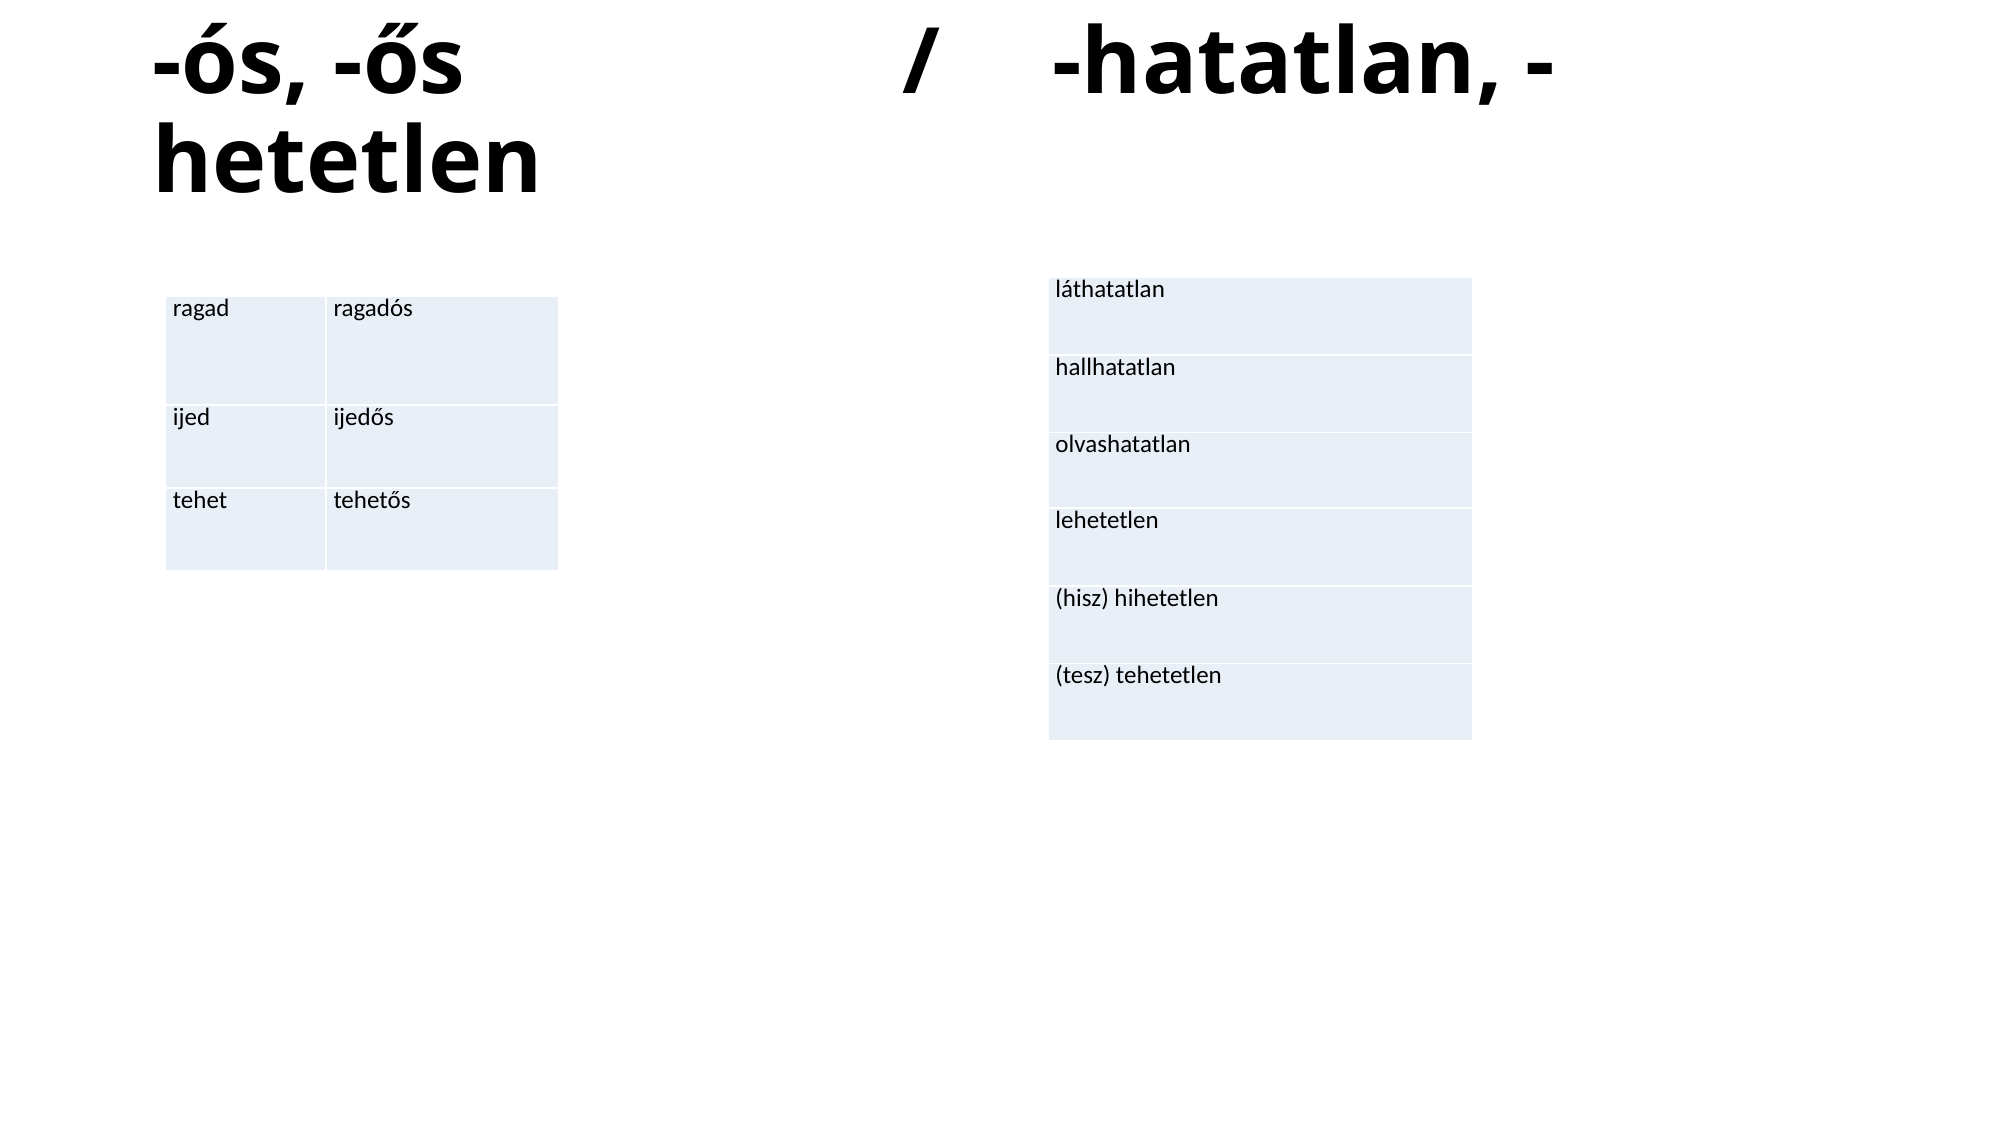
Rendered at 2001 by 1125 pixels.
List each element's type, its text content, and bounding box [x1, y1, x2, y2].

table_cell (hisz) hihetetlen [1049, 587, 1472, 663]
table_cell ijedős [327, 406, 558, 487]
table_header láthatatlan [1049, 278, 1472, 354]
table_cell olvashatatlan [1049, 433, 1472, 507]
table_header ragadós [327, 297, 558, 404]
table_cell (tesz) tehetetlen [1049, 664, 1472, 740]
table_cell tehetős [327, 489, 558, 570]
table_cell hallhatatlan [1049, 356, 1472, 432]
title -ós, -ős / -hatatlan, -hetetlen [137, 59, 1863, 278]
table_header ragad [166, 297, 325, 404]
table_cell lehetetlen [1049, 509, 1472, 585]
table_cell tehet [166, 489, 325, 570]
table_cell ijed [166, 406, 325, 487]
